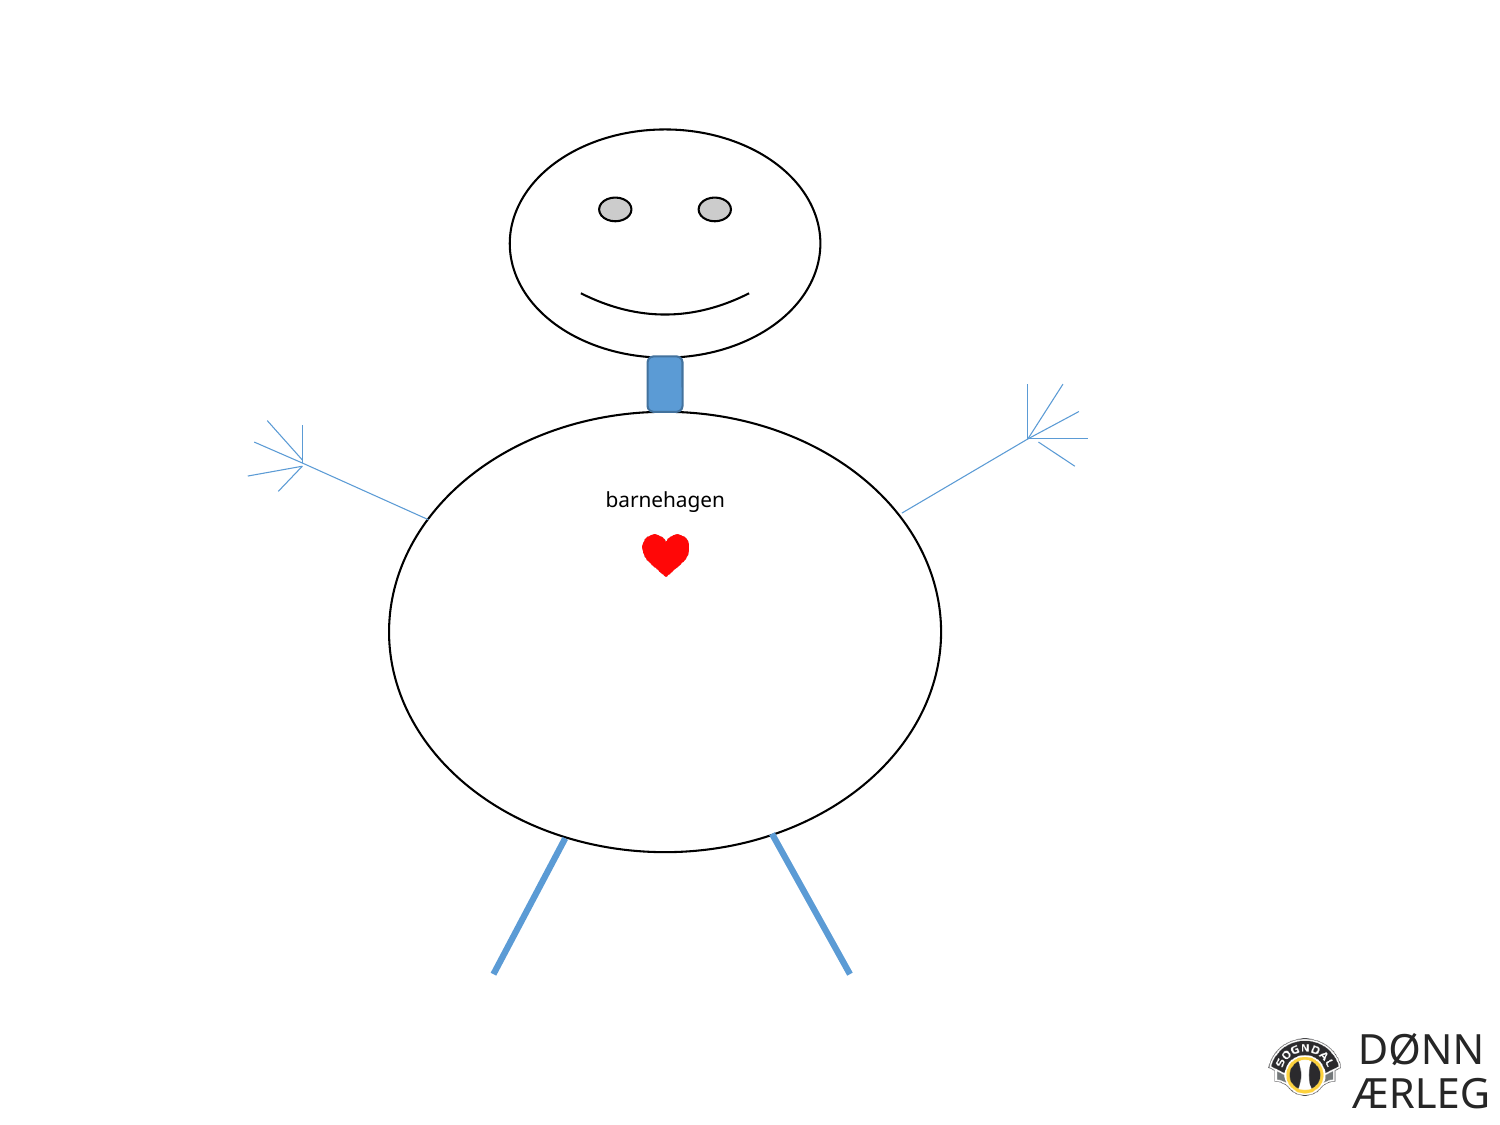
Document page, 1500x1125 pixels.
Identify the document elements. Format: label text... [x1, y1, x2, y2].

text_box [646, 355, 684, 413]
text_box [254, 442, 303, 463]
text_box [1268, 1015, 1500, 1125]
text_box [901, 438, 1028, 514]
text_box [771, 833, 850, 975]
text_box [1027, 411, 1079, 438]
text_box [493, 838, 566, 975]
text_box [302, 462, 429, 520]
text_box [267, 420, 303, 460]
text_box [278, 466, 303, 492]
text_box barnehagen [388, 411, 943, 854]
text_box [247, 466, 278, 477]
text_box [1027, 384, 1064, 411]
picture [642, 534, 689, 577]
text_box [1038, 442, 1075, 467]
text_box barnehagen [590, 479, 740, 519]
text_box [508, 128, 822, 358]
